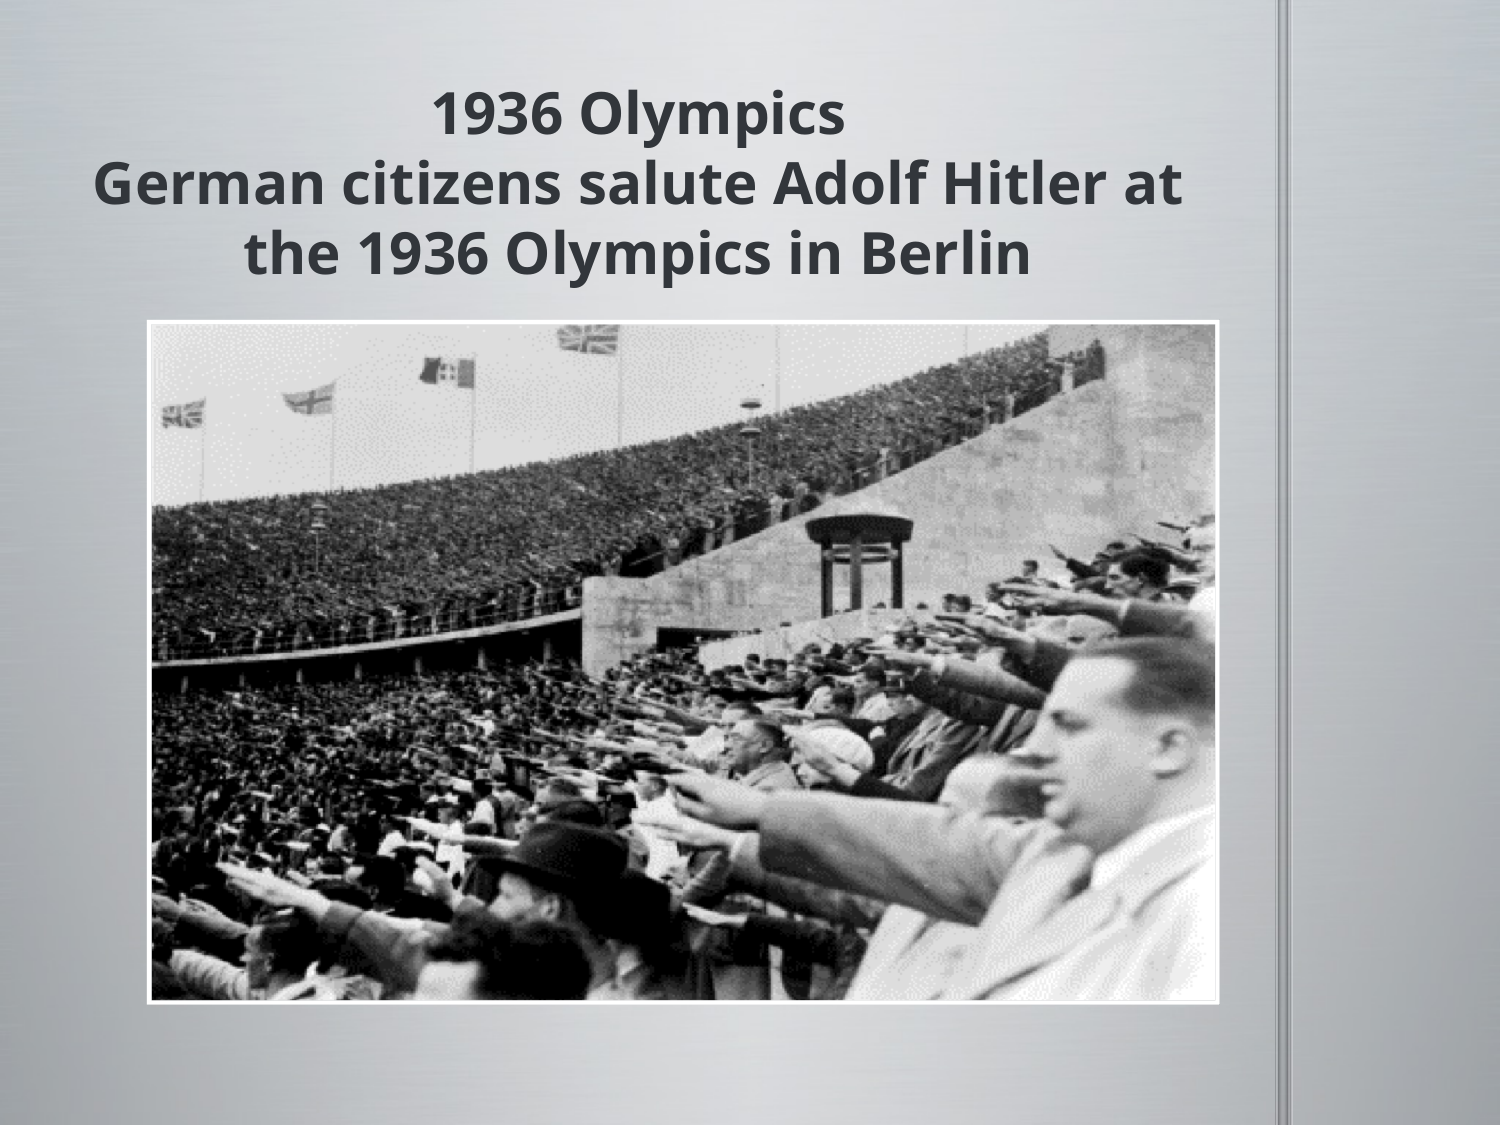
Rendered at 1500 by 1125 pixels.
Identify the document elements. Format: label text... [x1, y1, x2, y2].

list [56, 319, 1310, 1006]
picture [0, 0, 1500, 1125]
title 1936 Olympics German citizens salute Adolf Hitler at the 1936 Olympics in Berlin [57, 86, 1220, 207]
